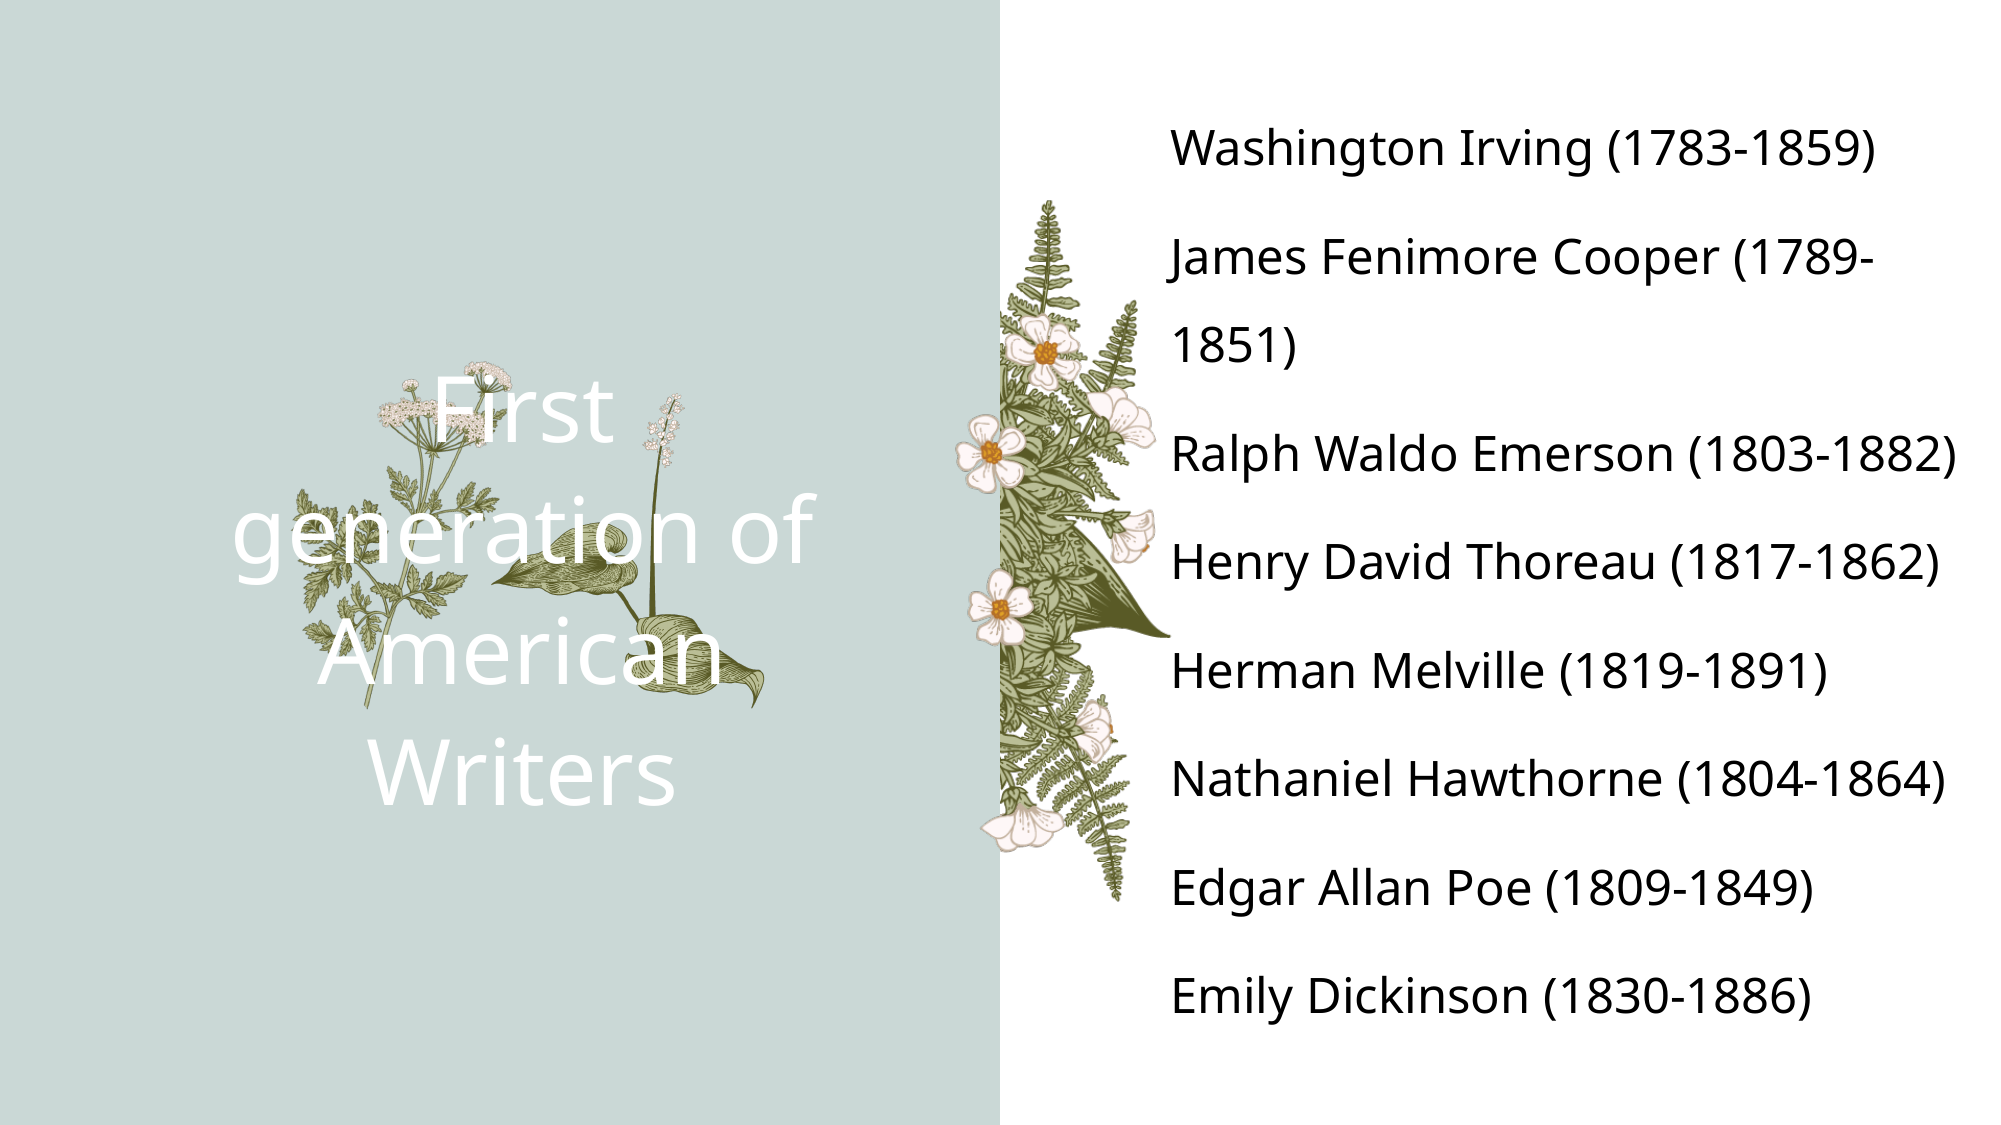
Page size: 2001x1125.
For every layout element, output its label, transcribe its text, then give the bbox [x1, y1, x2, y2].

picture [947, 190, 1155, 912]
list Washington Irving (1783-1859) James Fenimore Cooper (1789-1851) Ralph Waldo Emerson (1803-1882) Henry David Thoreau (1817-1862) Herman Melville (1819-1891) Nathaniel Hawthorne (1804-1864) Edgar Allan Poe (1809-1849) Emily Dickinson (1830-1886) [1155, 79, 1979, 1113]
list First generation of American Writers [201, 233, 845, 930]
picture [271, 501, 476, 632]
picture [481, 384, 776, 718]
